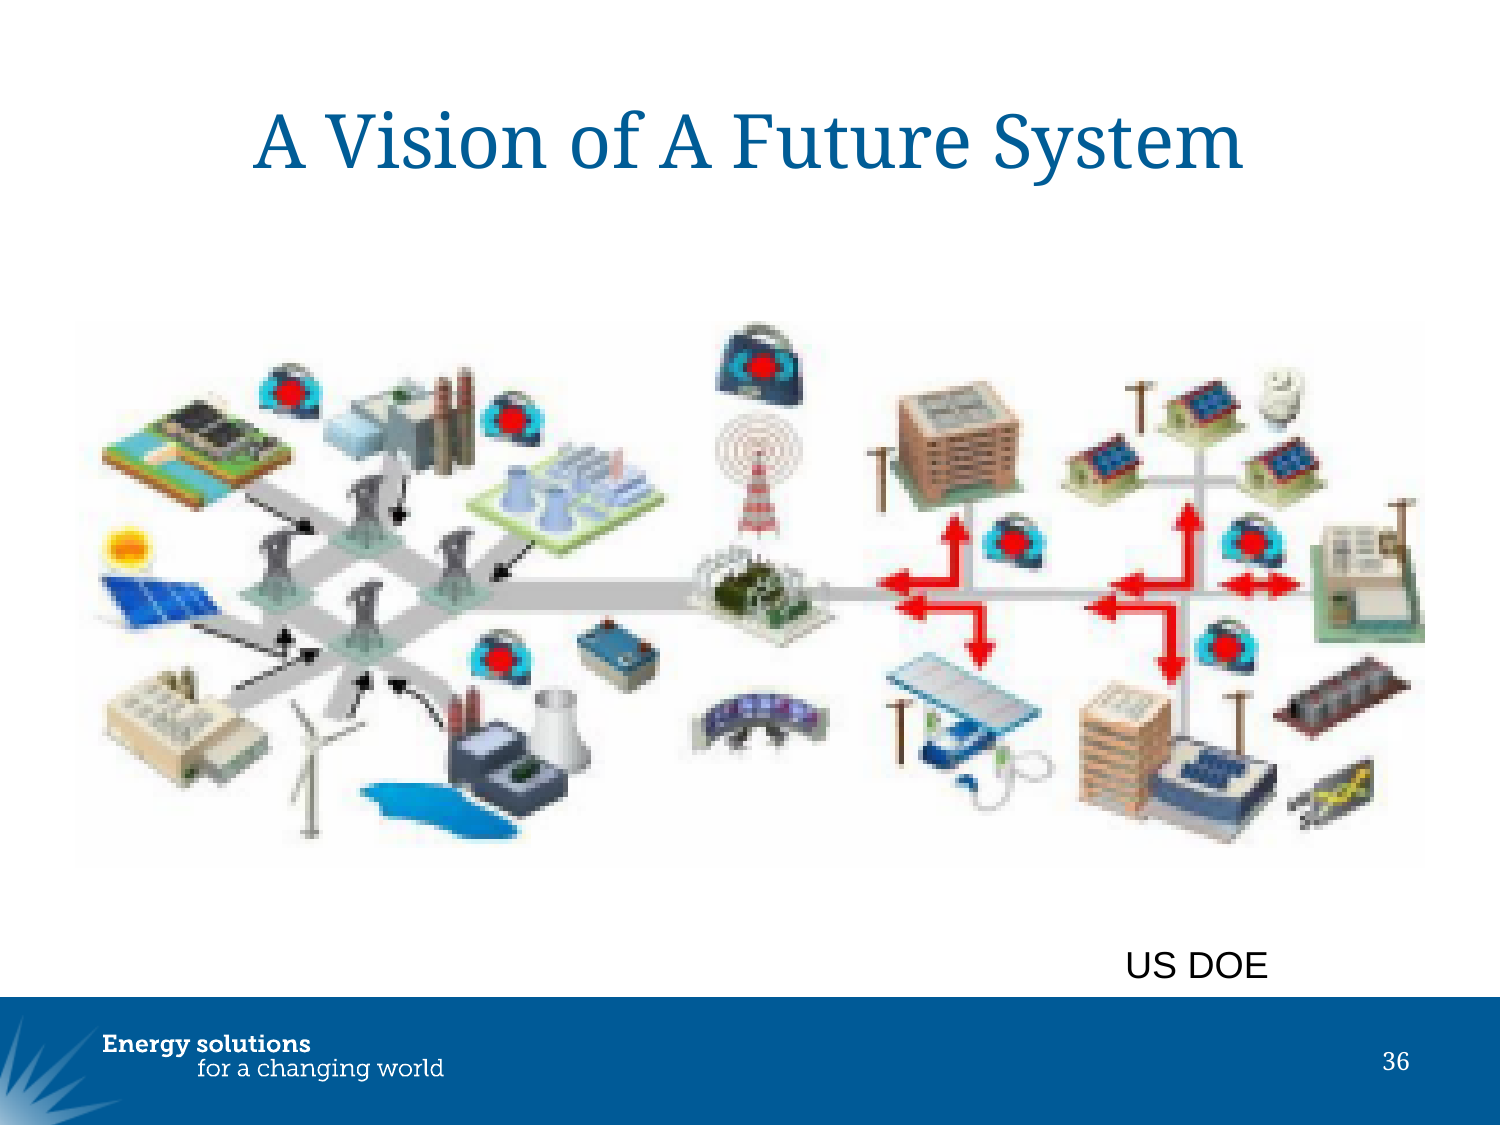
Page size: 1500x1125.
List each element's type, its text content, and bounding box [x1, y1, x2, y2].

slide_number 36 [1074, 1032, 1425, 1093]
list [74, 232, 1426, 958]
text_box US DOE [1110, 966, 1400, 993]
title A Vision of A Future System [75, 45, 1425, 231]
